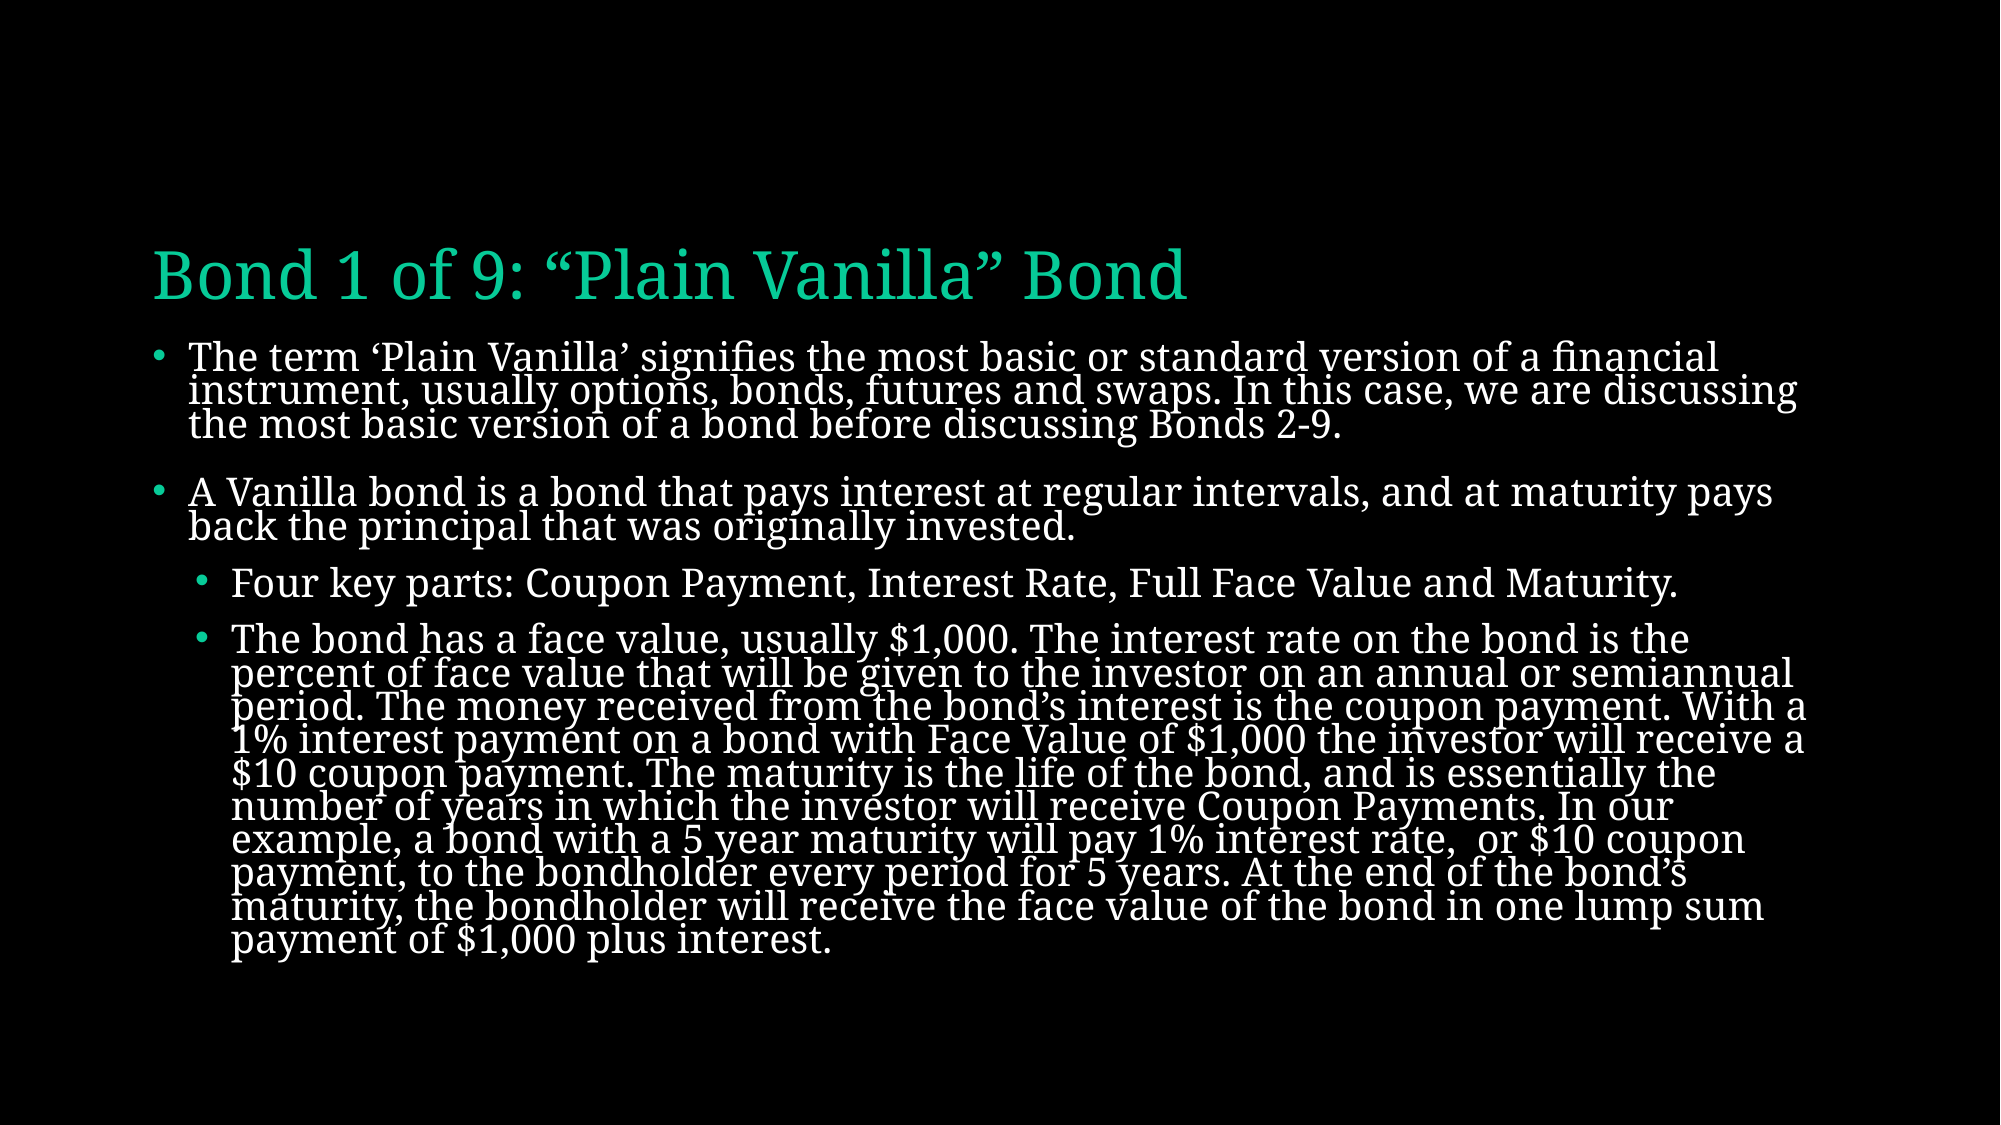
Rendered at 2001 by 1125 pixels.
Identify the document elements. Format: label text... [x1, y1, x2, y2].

title Bond 1 of 9: “Plain Vanilla” Bond [137, 103, 1863, 322]
list The term ‘Plain Vanilla’ signifies the most basic or standard version of a financial instrument, usually options, bonds, futures and swaps. In this case, we are discussing the most basic version of a bond before discussing Bonds 2-9. A Vanilla bond is a bond that pays interest at regular intervals, and at maturity pays back the principal that was originally invested. Four key parts: Coupon Payment, Interest Rate, Full Face Value and Maturity. The bond has a face value, usually $1,000. The interest rate on the bond is the percent of face value that will be given to the investor on an annual or semiannual period. The money received from the bond’s interest is the coupon payment. With a 1% interest payment on a bond with Face Value of $1,000 the investor will receive a $10 coupon payment. The maturity is the life of the bond, and is essentially the number of years in which the investor will receive Coupon Payments. In our example, a bond with a 5 year maturity will pay 1% interest rate, or $10 coupon payment, to the bondholder every period for 5 years. At the end of the bond’s maturity, the bondholder will receive the face value of the bond in one lump sum payment of $1,000 plus interest. [137, 337, 1863, 973]
